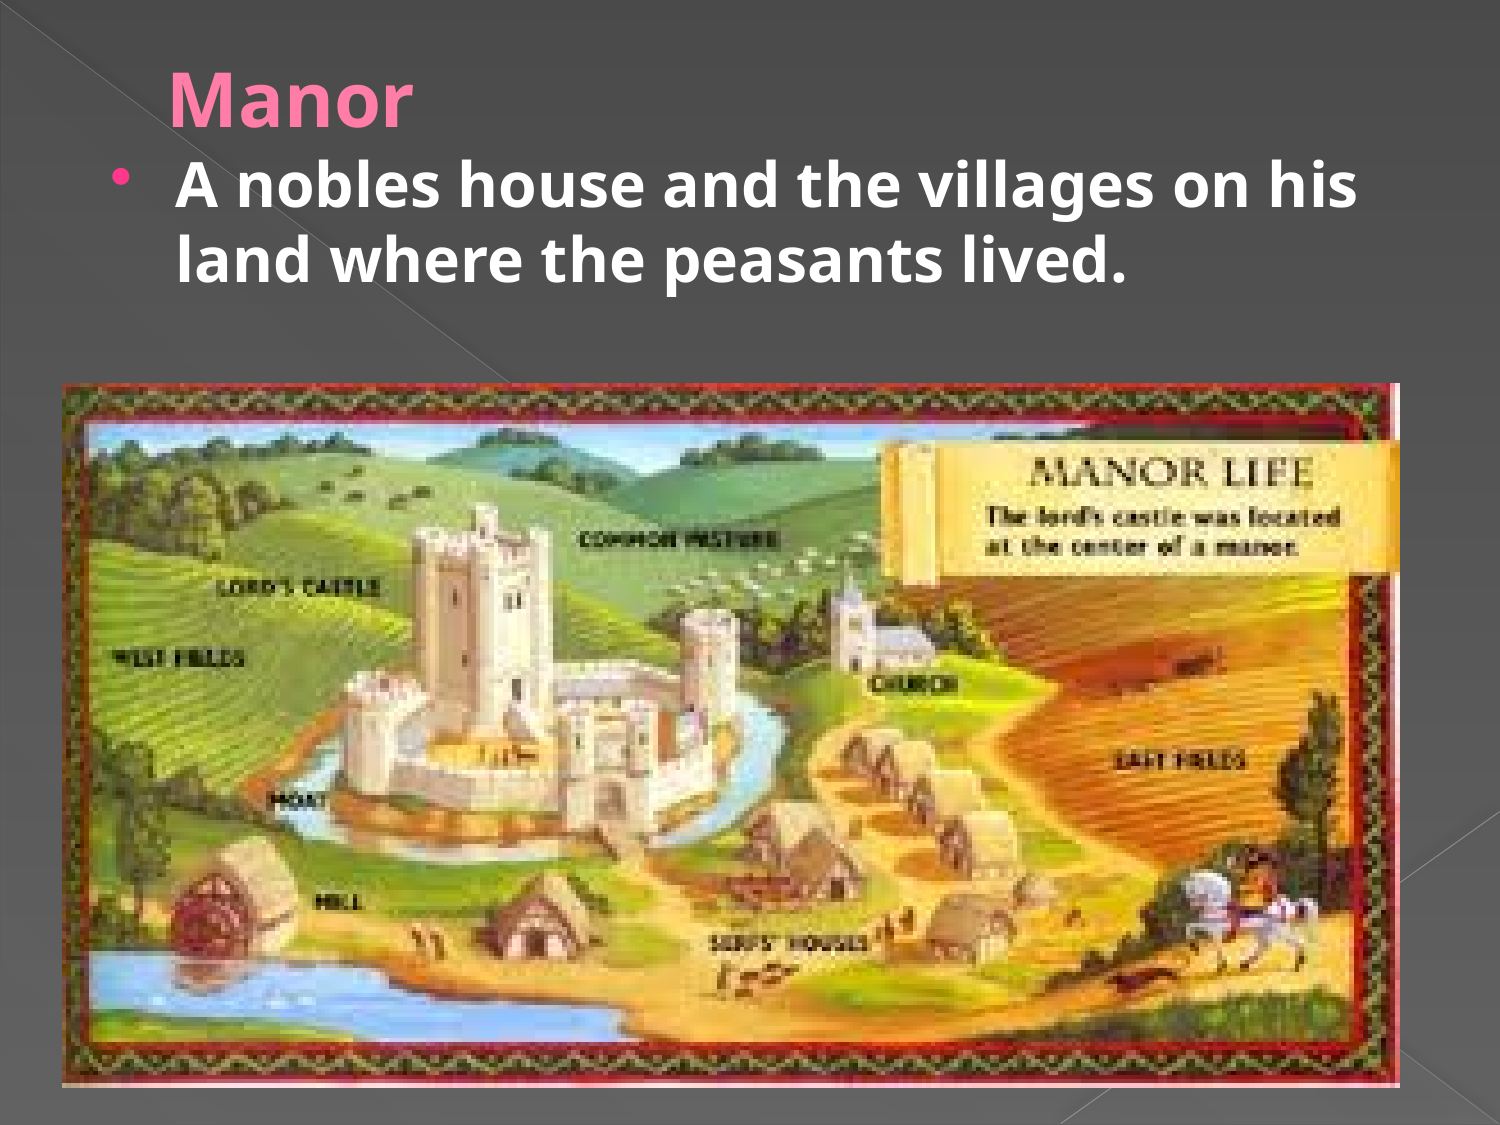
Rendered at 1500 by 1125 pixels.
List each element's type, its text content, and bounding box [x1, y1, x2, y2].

title Manor [75, 43, 1425, 150]
picture [62, 383, 1401, 1088]
list A nobles house and the villages on his land where the peasants lived. [87, 137, 1425, 1059]
